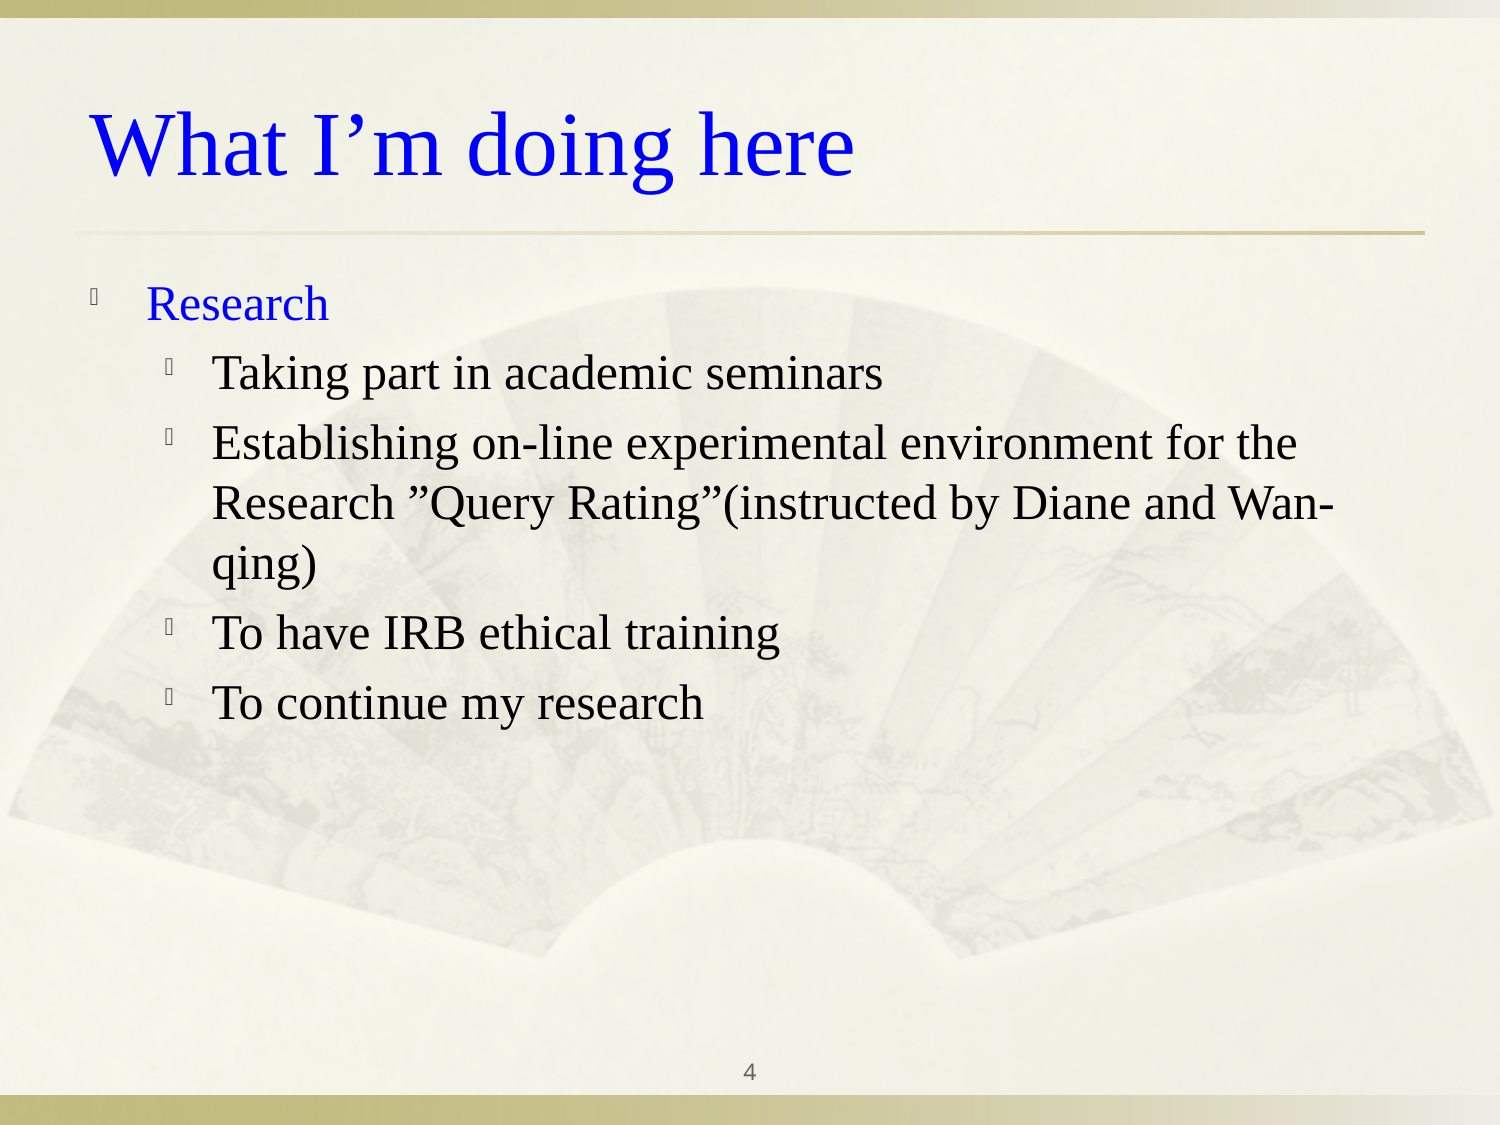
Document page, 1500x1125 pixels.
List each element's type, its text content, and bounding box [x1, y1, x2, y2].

list Research Taking part in academic seminars Establishing on-line experimental environment for the Research ”Query Rating”(instructed by Diane and Wan-qing) To have IRB ethical training To continue my research [75, 262, 1425, 1032]
slide_number 4 [675, 1050, 825, 1097]
title What I’m doing here [75, 45, 1425, 233]
